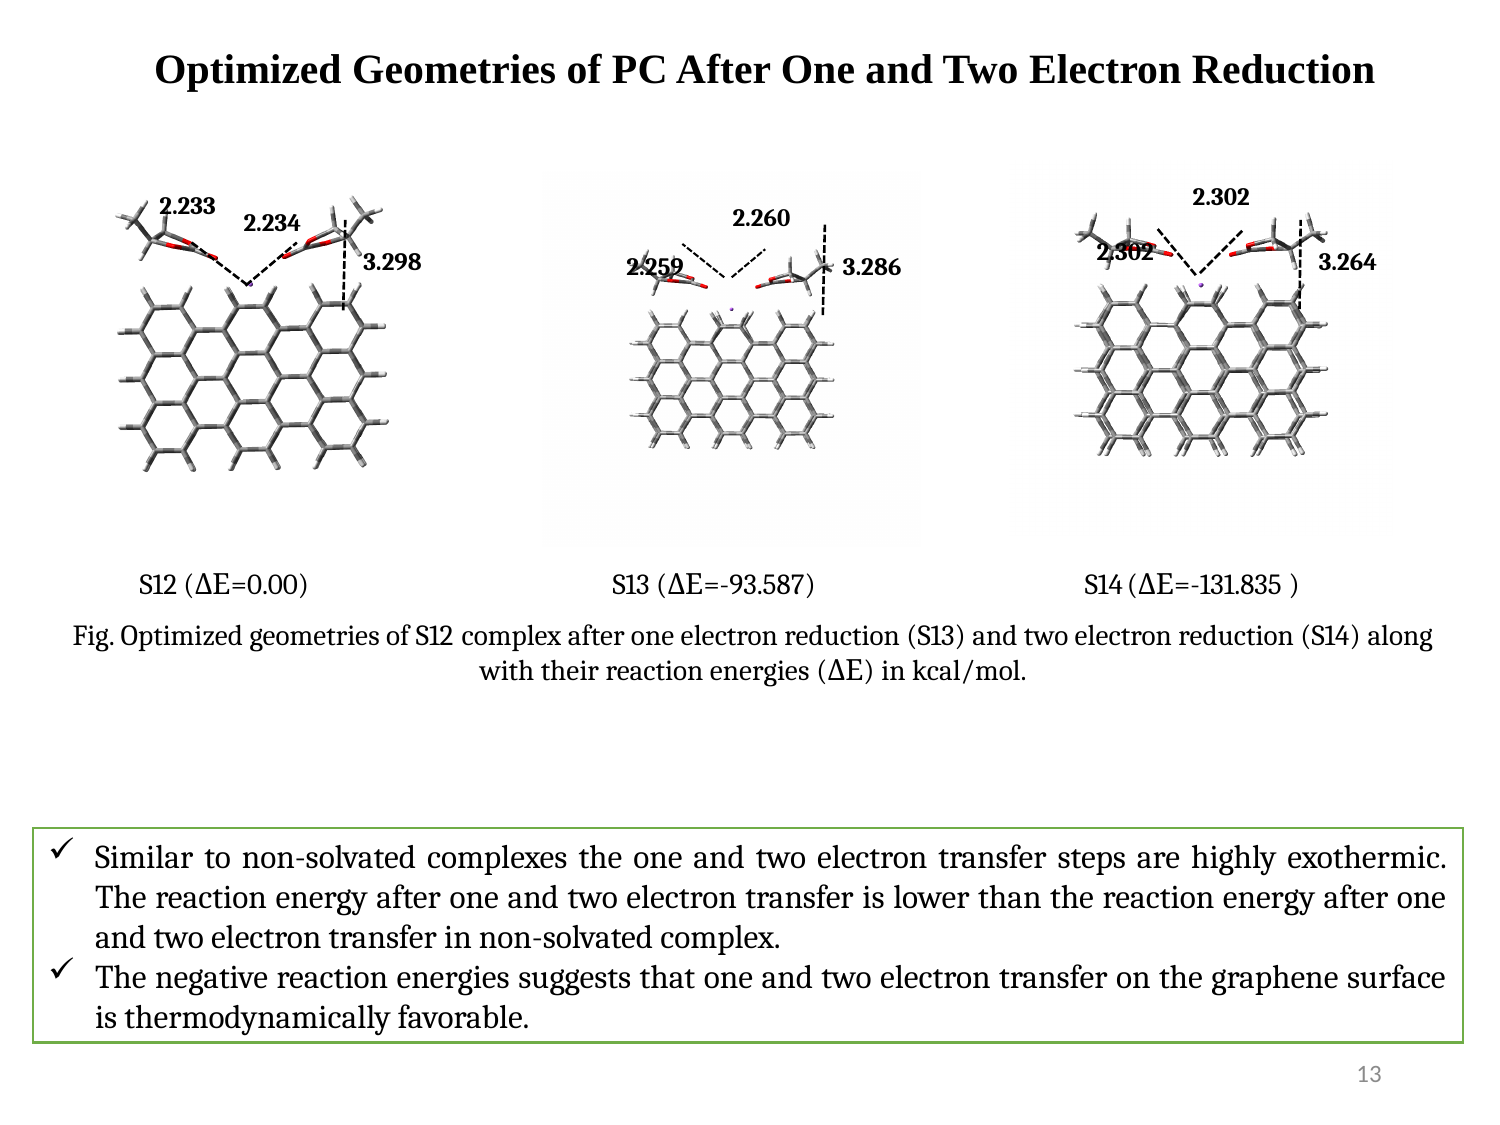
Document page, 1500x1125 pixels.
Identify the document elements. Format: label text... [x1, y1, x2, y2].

text_box S14 (ΔΕ=-131.835 ) [1070, 557, 1322, 608]
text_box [62, 160, 435, 536]
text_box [542, 171, 921, 547]
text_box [1199, 229, 1244, 274]
text_box Similar to non-solvated complexes the one and two electron transfer steps are highly exothermic. The reaction energy after one and two electron transfer is lower than the reaction energy after one and two electron transfer in non-solvated complex. The negative reaction energies suggests that one and two electron transfer on the graphene surface is thermodynamically favorable. [32, 827, 1464, 1044]
picture [1009, 160, 1393, 536]
text_box Optimized Geometries of PC After One and Two Electron Reduction [139, 34, 1391, 99]
slide_number 13 [1059, 1044, 1397, 1103]
text_box Fig. Optimized geometries of S12 complex after one electron reduction (S13) and two electron reduction (S14) along with their reaction energies (ΔΕ) in kcal/mol. [31, 608, 1476, 694]
text_box S12 (ΔΕ=0.00) [124, 558, 325, 608]
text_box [1156, 227, 1196, 276]
text_box S13 (ΔΕ=-93.587) [597, 557, 832, 608]
